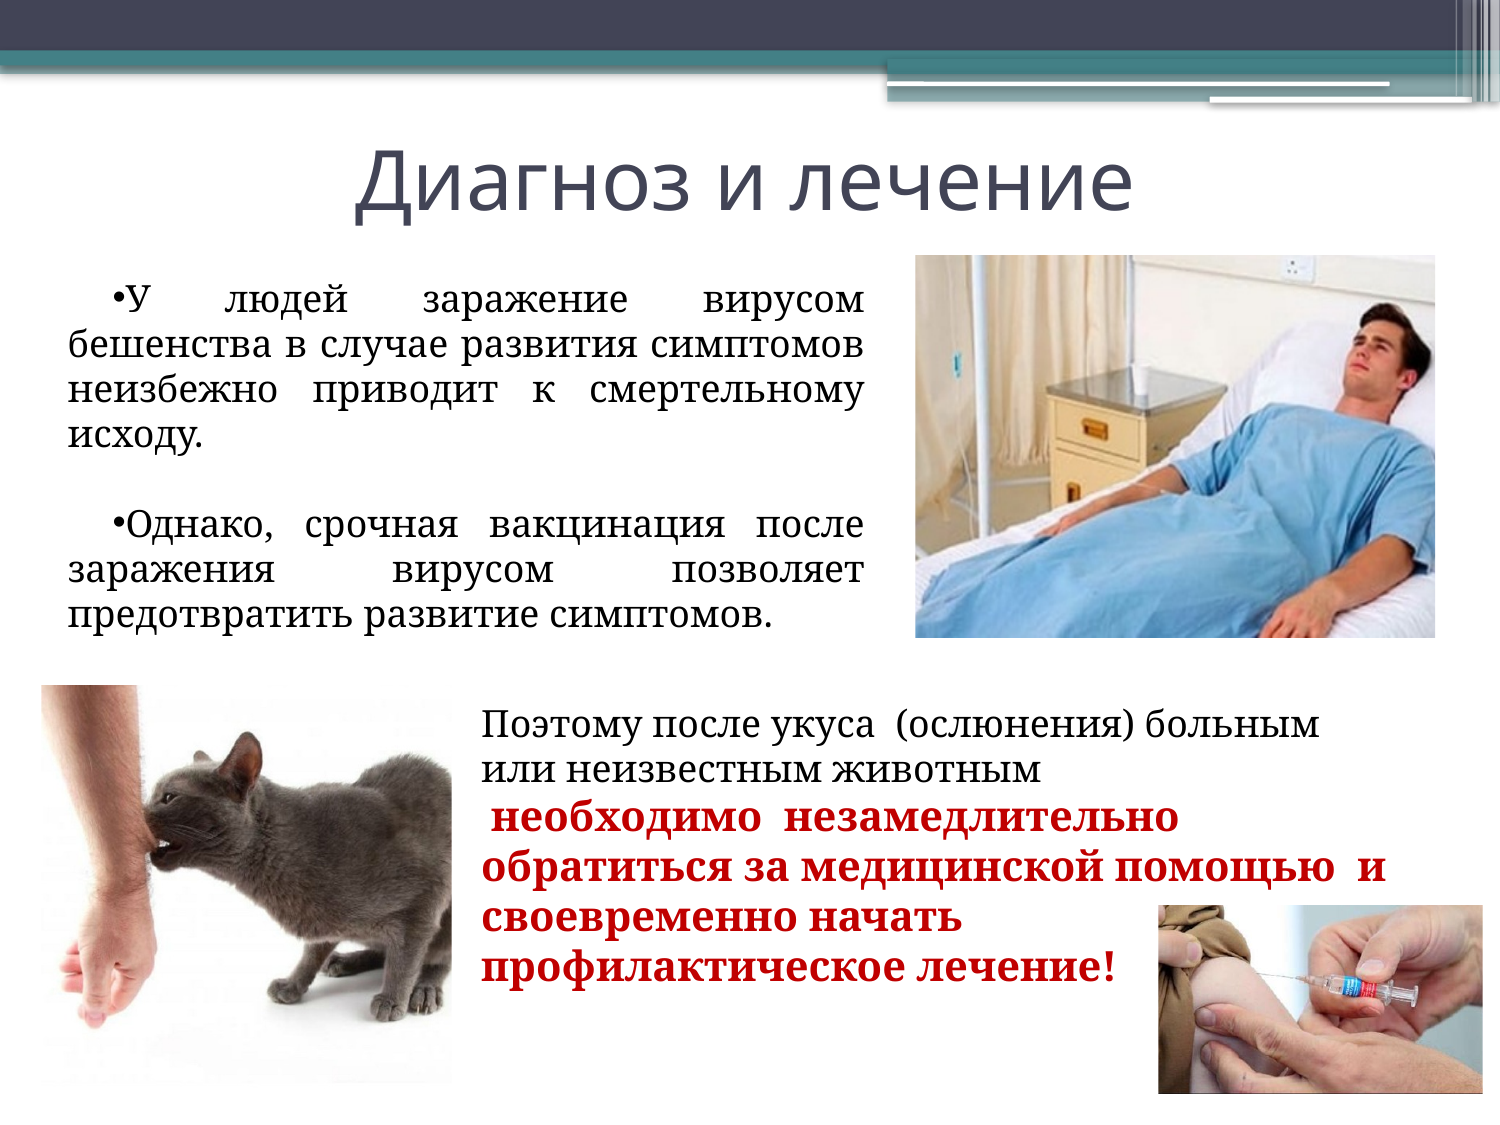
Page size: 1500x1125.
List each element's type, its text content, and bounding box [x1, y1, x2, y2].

text_box Поэтому после укуса (ослюнения) больным или неизвестным животным необходимо незамедлительно обратиться за медицинской помощью и своевременно начать профилактическое лечение! [466, 692, 1412, 998]
picture [41, 685, 452, 1118]
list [915, 255, 1436, 638]
picture [1158, 904, 1483, 1095]
text_box У людей заражение вирусом бешенства в случае развития симптомов неизбежно приводит к смертельному исходу. Однако, срочная вакцинация после заражения вирусом позволяет предотвратить развитие симптомов. [53, 267, 880, 642]
title Диагноз и лечение [277, 90, 1214, 265]
